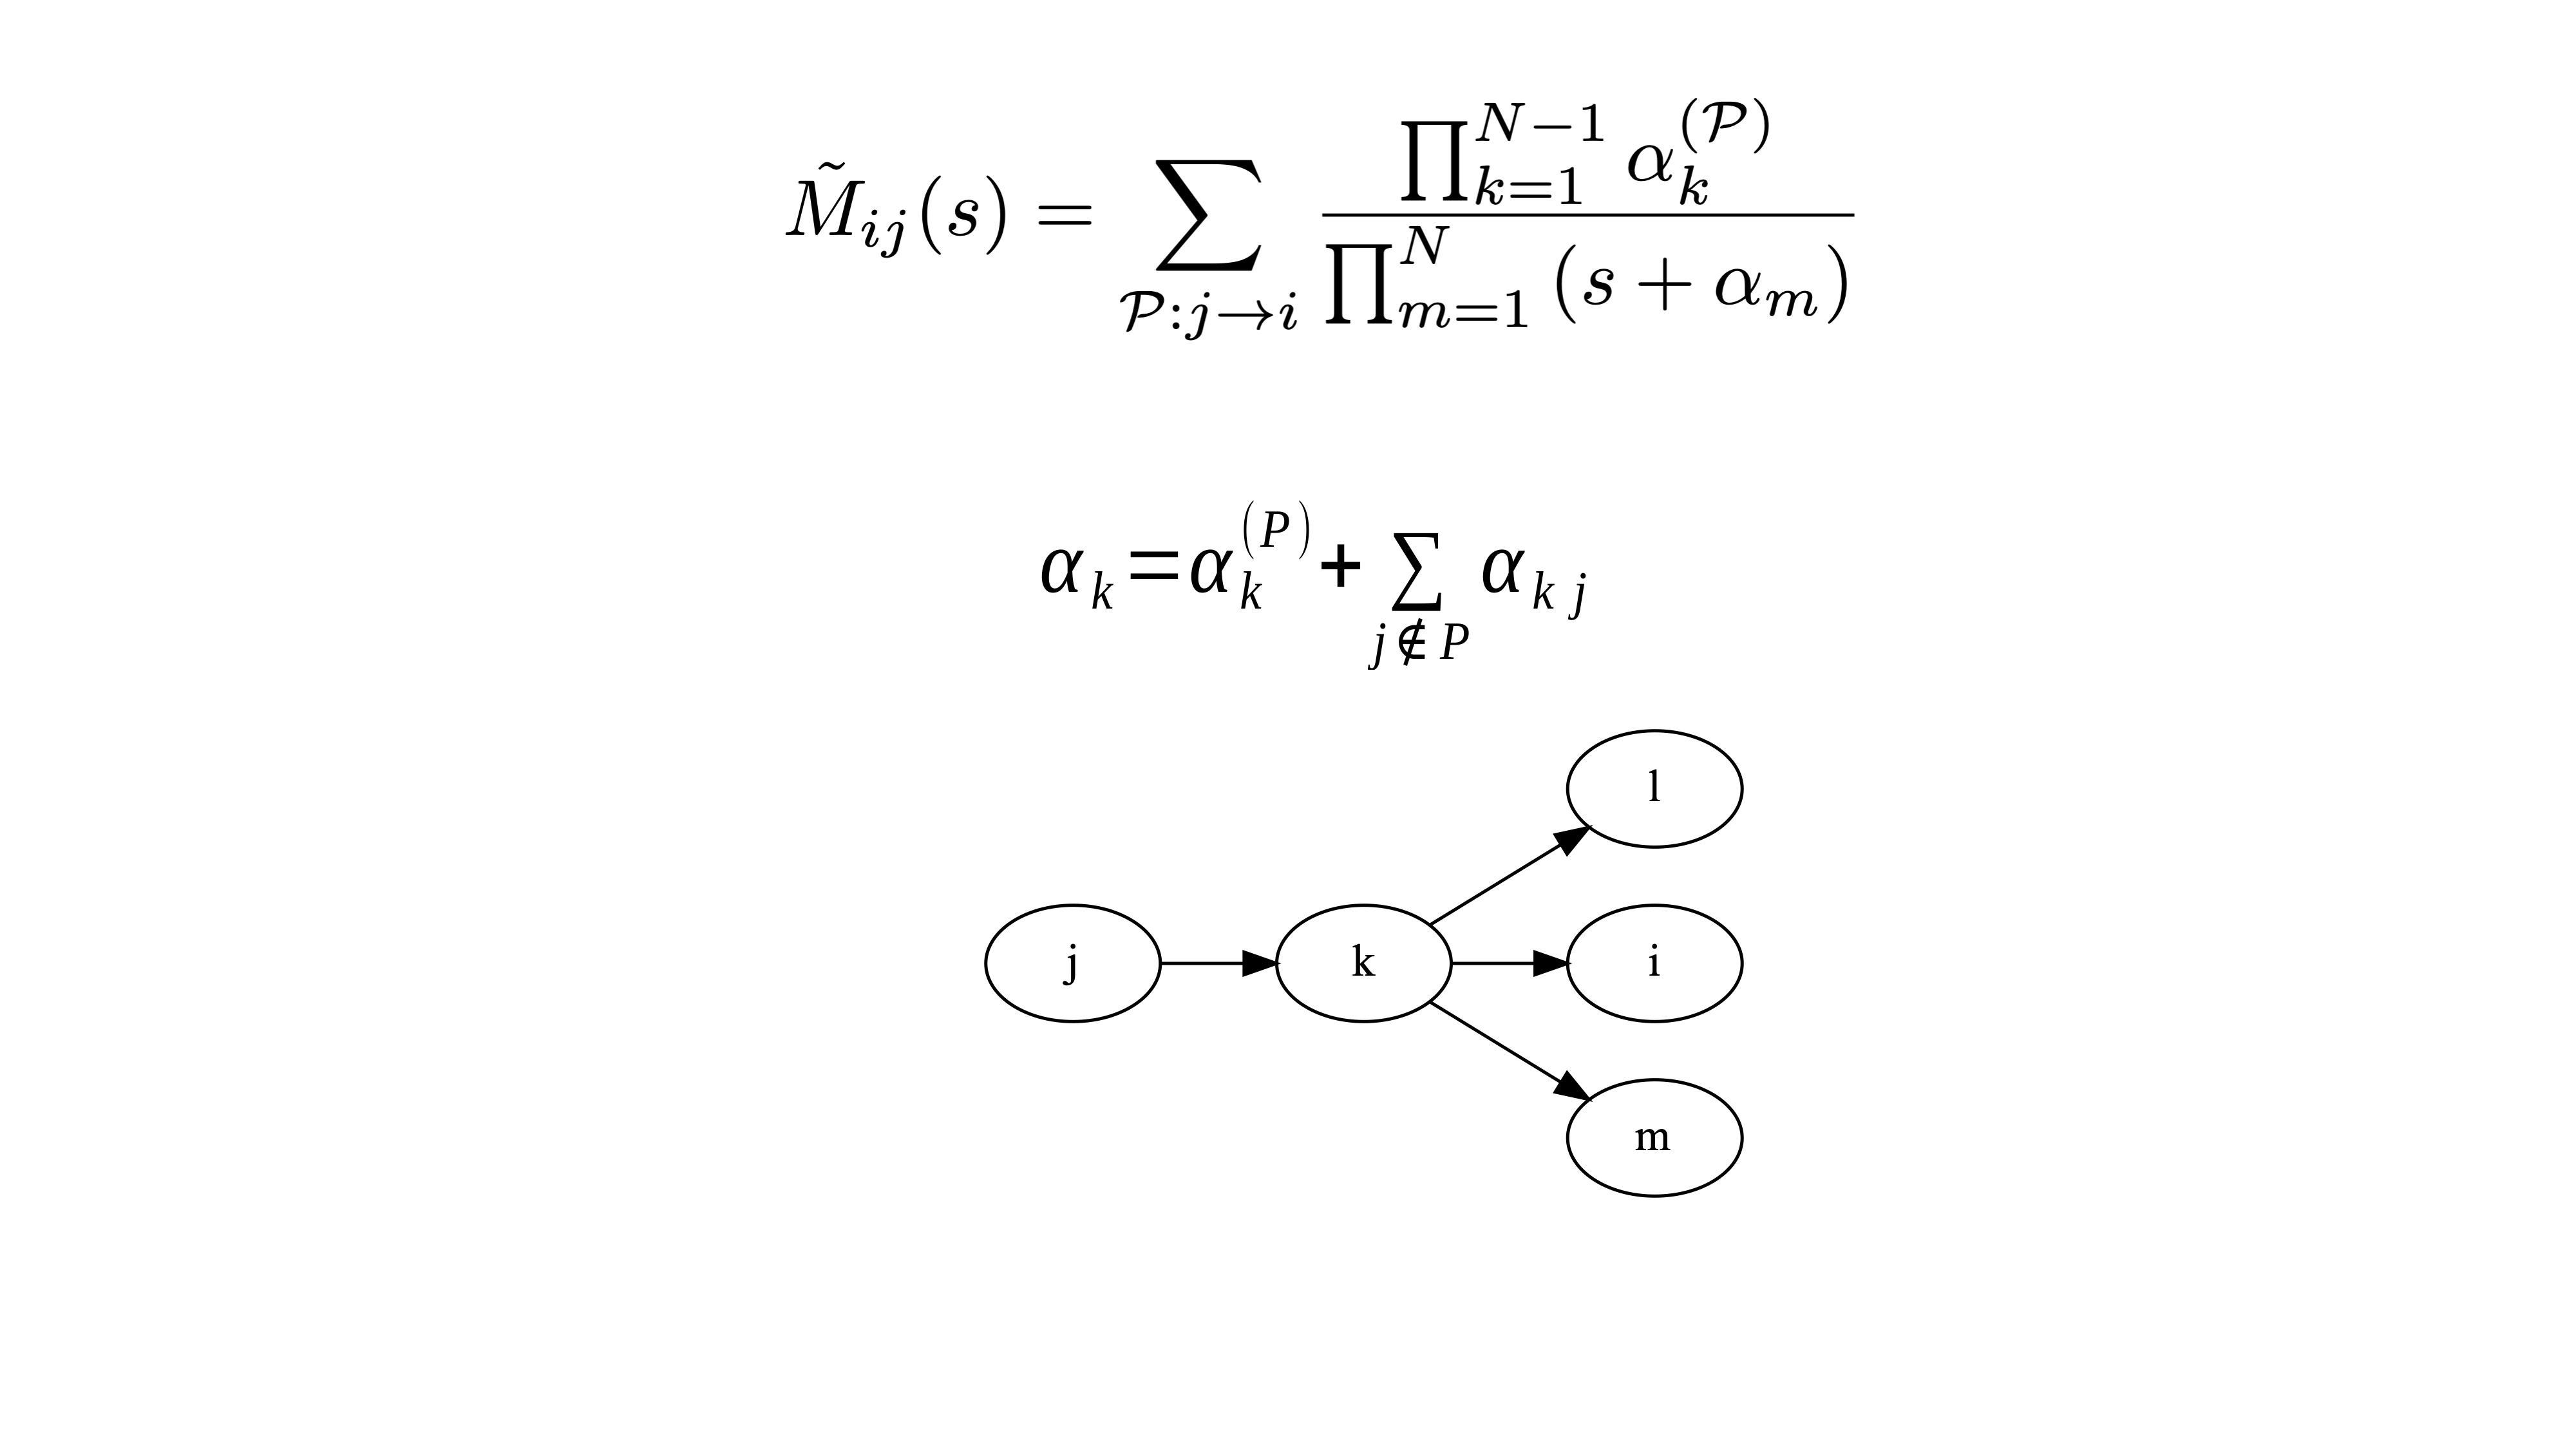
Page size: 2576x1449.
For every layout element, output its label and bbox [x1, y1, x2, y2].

picture [857, 601, 1871, 1326]
text_box [1040, 496, 1589, 601]
picture [755, 39, 1973, 402]
